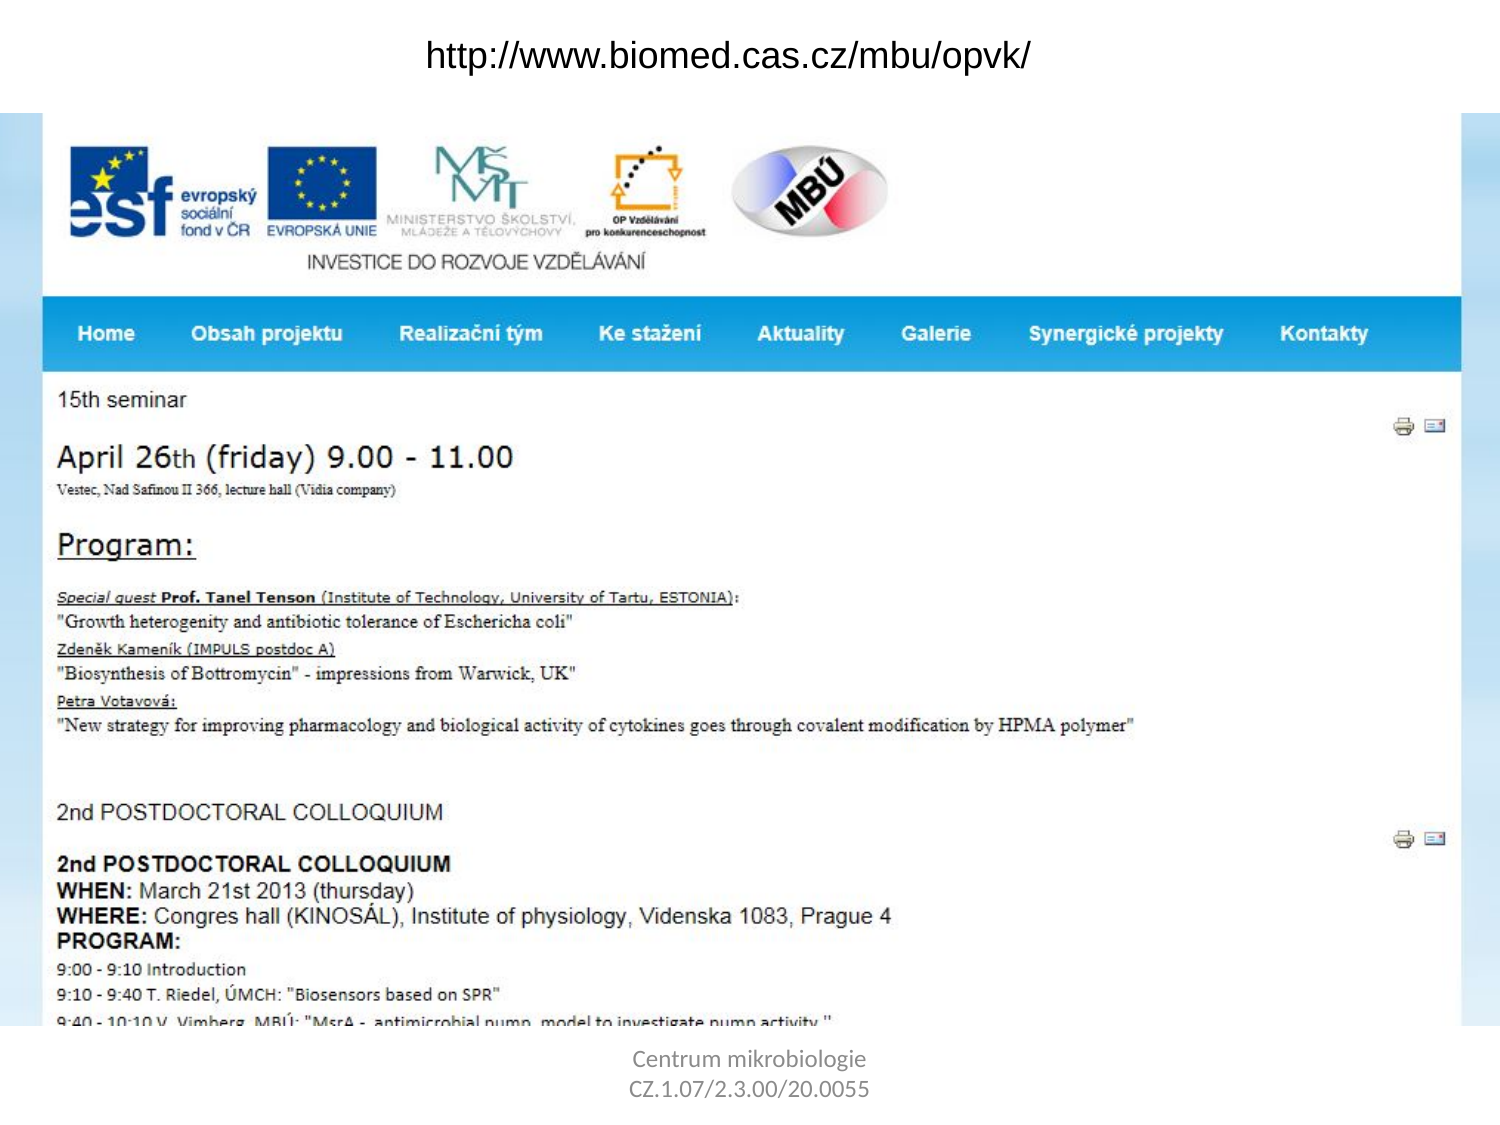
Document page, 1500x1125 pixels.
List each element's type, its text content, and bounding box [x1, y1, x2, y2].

picture [0, 113, 1500, 1026]
text_box http://www.biomed.cas.cz/mbu/opvk/ [410, 24, 1047, 84]
footer Centrum mikrobiologie CZ.1.07/2.3.00/20.0055 [512, 1042, 988, 1103]
